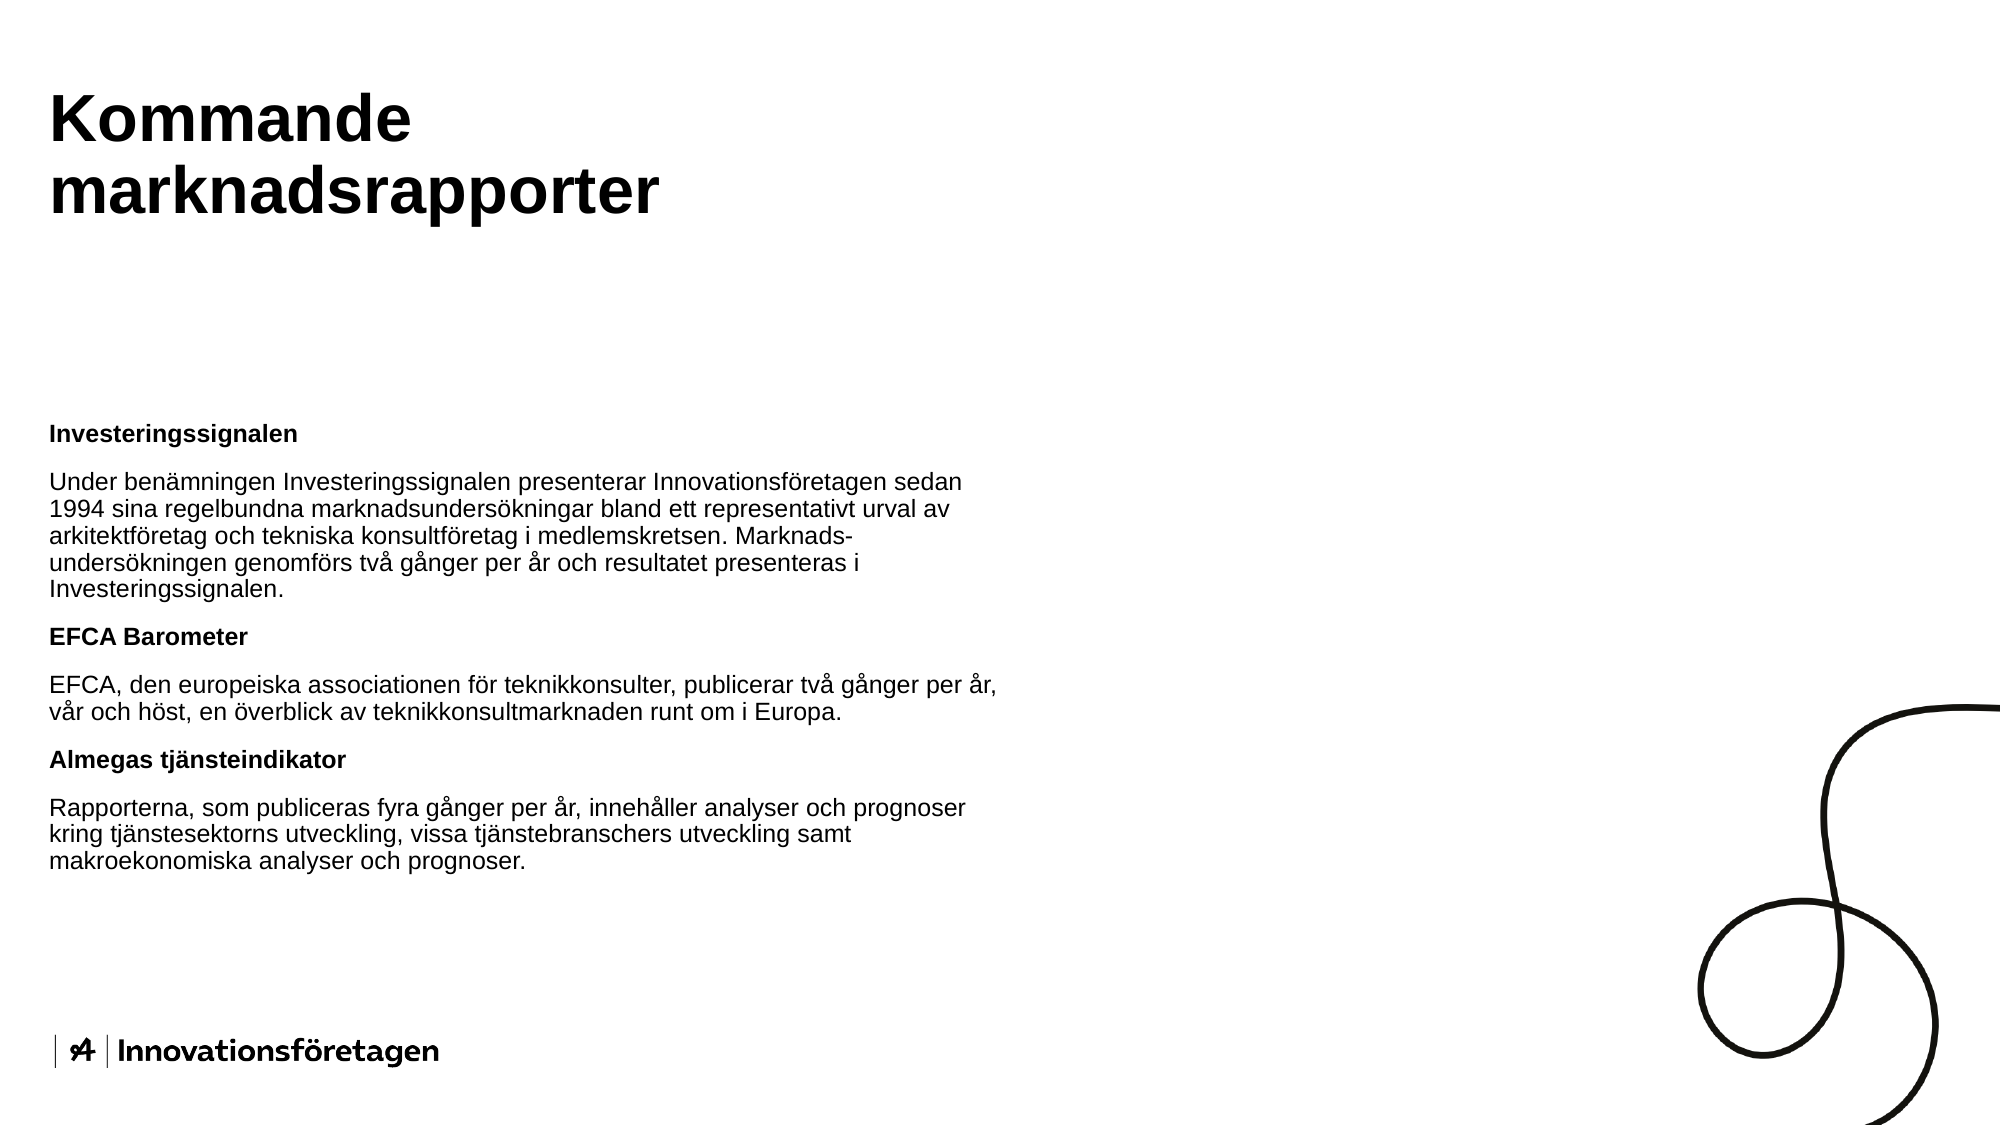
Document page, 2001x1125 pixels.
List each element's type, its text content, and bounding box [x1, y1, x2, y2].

text_box Investeringssignalen Under benämningen Investeringssignalen presenterar Innovationsföretagen sedan 1994 sina regelbundna marknadsundersökningar bland ett representativt urval av arkitektföretag och tekniska konsultföretag i medlemskretsen. Marknads-undersökningen genomförs två gånger per år och resultatet presenteras i Investeringssignalen. EFCA Barometer EFCA, den europeiska associationen för teknikkonsulter, publicerar två gånger per år, vår och höst, en överblick av teknikkonsultmarknaden runt om i Europa. Almegas tjänsteindikator Rapporterna, som publiceras fyra gånger per år, innehåller analyser och prognoser kring tjänstesektorns utveckling, vissa tjänstebranschers utveckling samt makroekonomiska analyser och prognoser. [49, 420, 1000, 917]
picture [1469, 704, 2000, 1125]
picture [49, 1034, 523, 1068]
title Kommande marknadsrapporter [49, 84, 695, 311]
